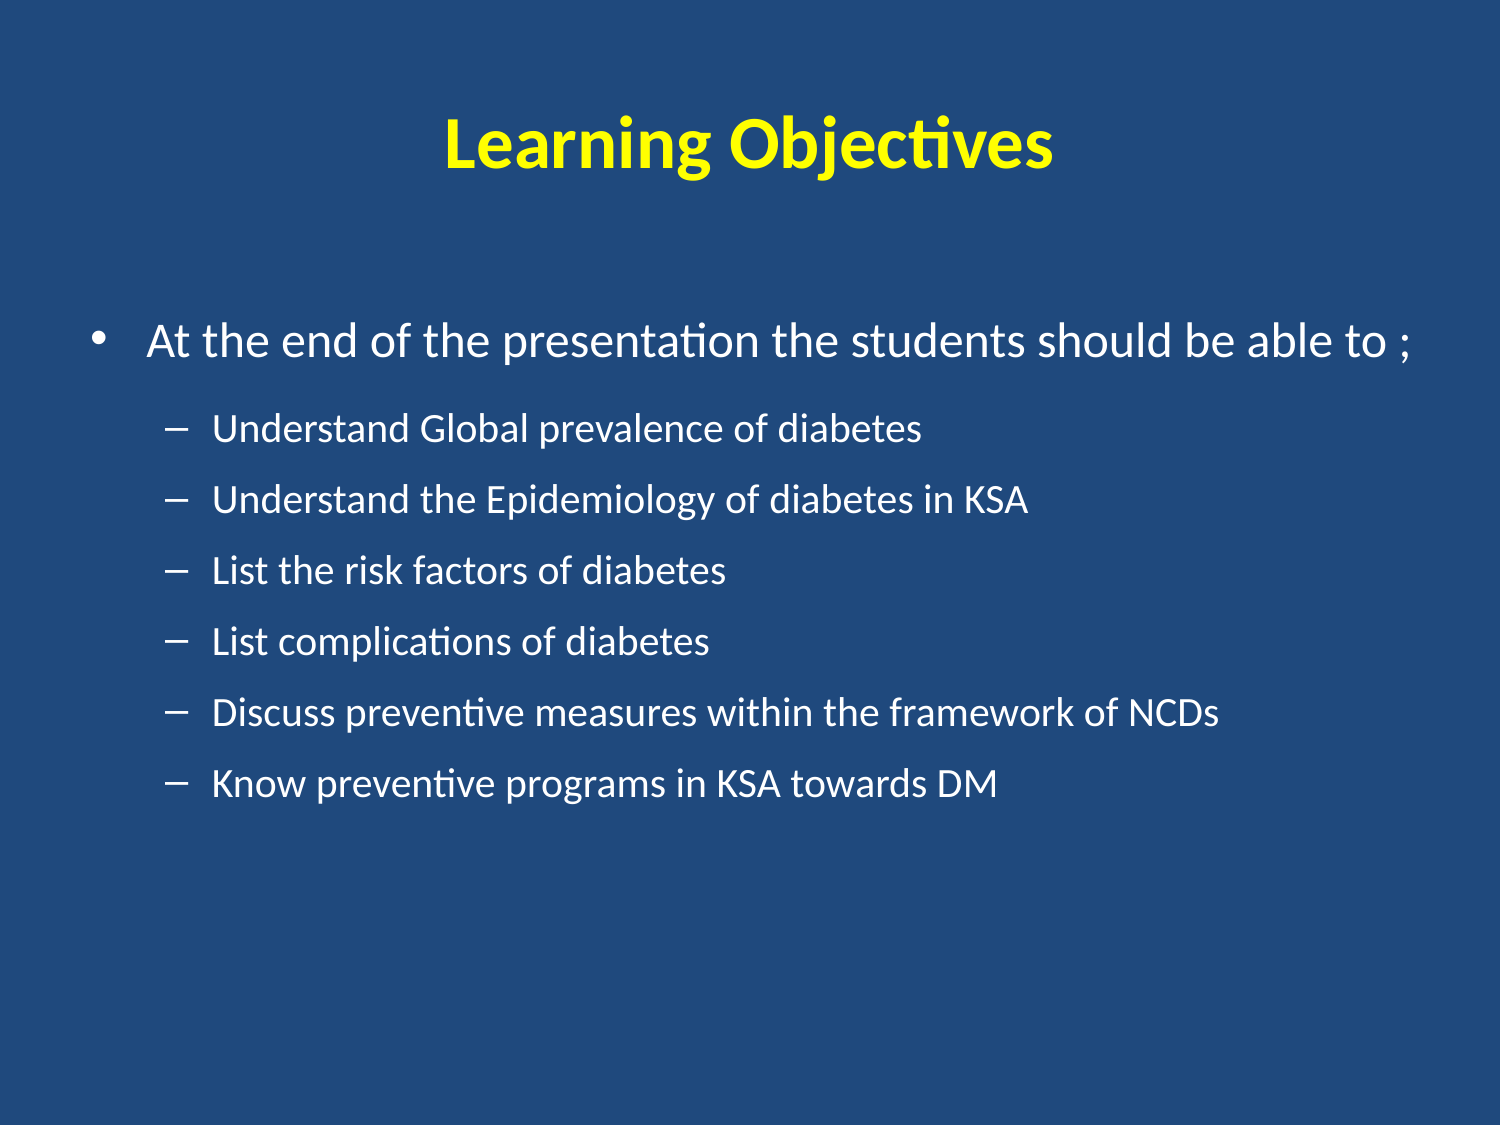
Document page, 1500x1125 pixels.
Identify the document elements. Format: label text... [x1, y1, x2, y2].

list At the end of the presentation the students should be able to ; Understand Global prevalence of diabetes Understand the Epidemiology of diabetes in KSA List the risk factors of diabetes List complications of diabetes Discuss preventive measures within the framework of NCDs Know preventive programs in KSA towards DM [74, 299, 1451, 1006]
title Learning Objectives [74, 44, 1426, 233]
